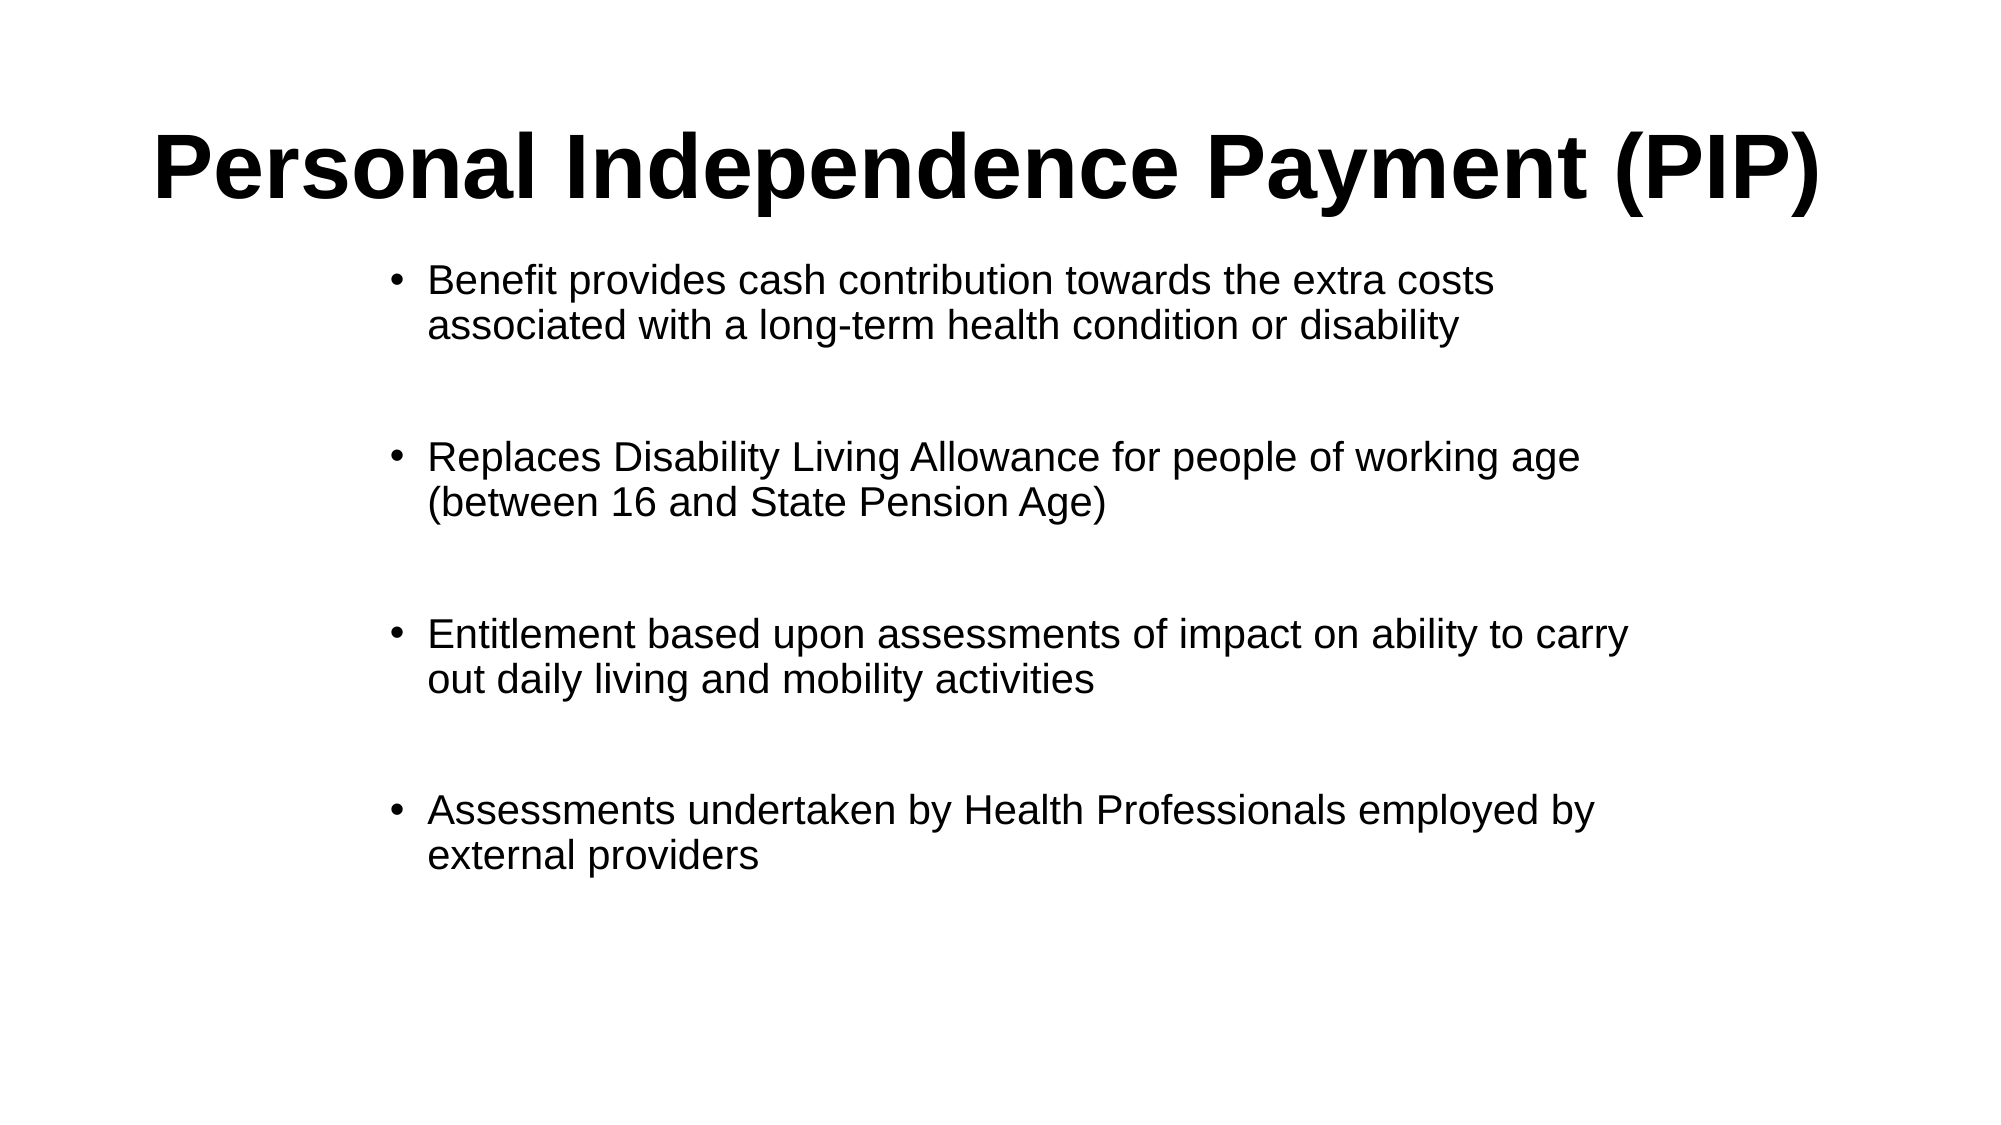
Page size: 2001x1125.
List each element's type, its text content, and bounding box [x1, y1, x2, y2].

title Personal Independence Payment (PIP) [137, 59, 1863, 278]
list Benefit provides cash contribution towards the extra costs associated with a long-term health condition or disability Replaces Disability Living Allowance for people of working age (between 16 and State Pension Age) Entitlement based upon assessments of impact on ability to carry out daily living and mobility activities Assessments undertaken by Health Professionals employed by external providers [374, 251, 1652, 1105]
